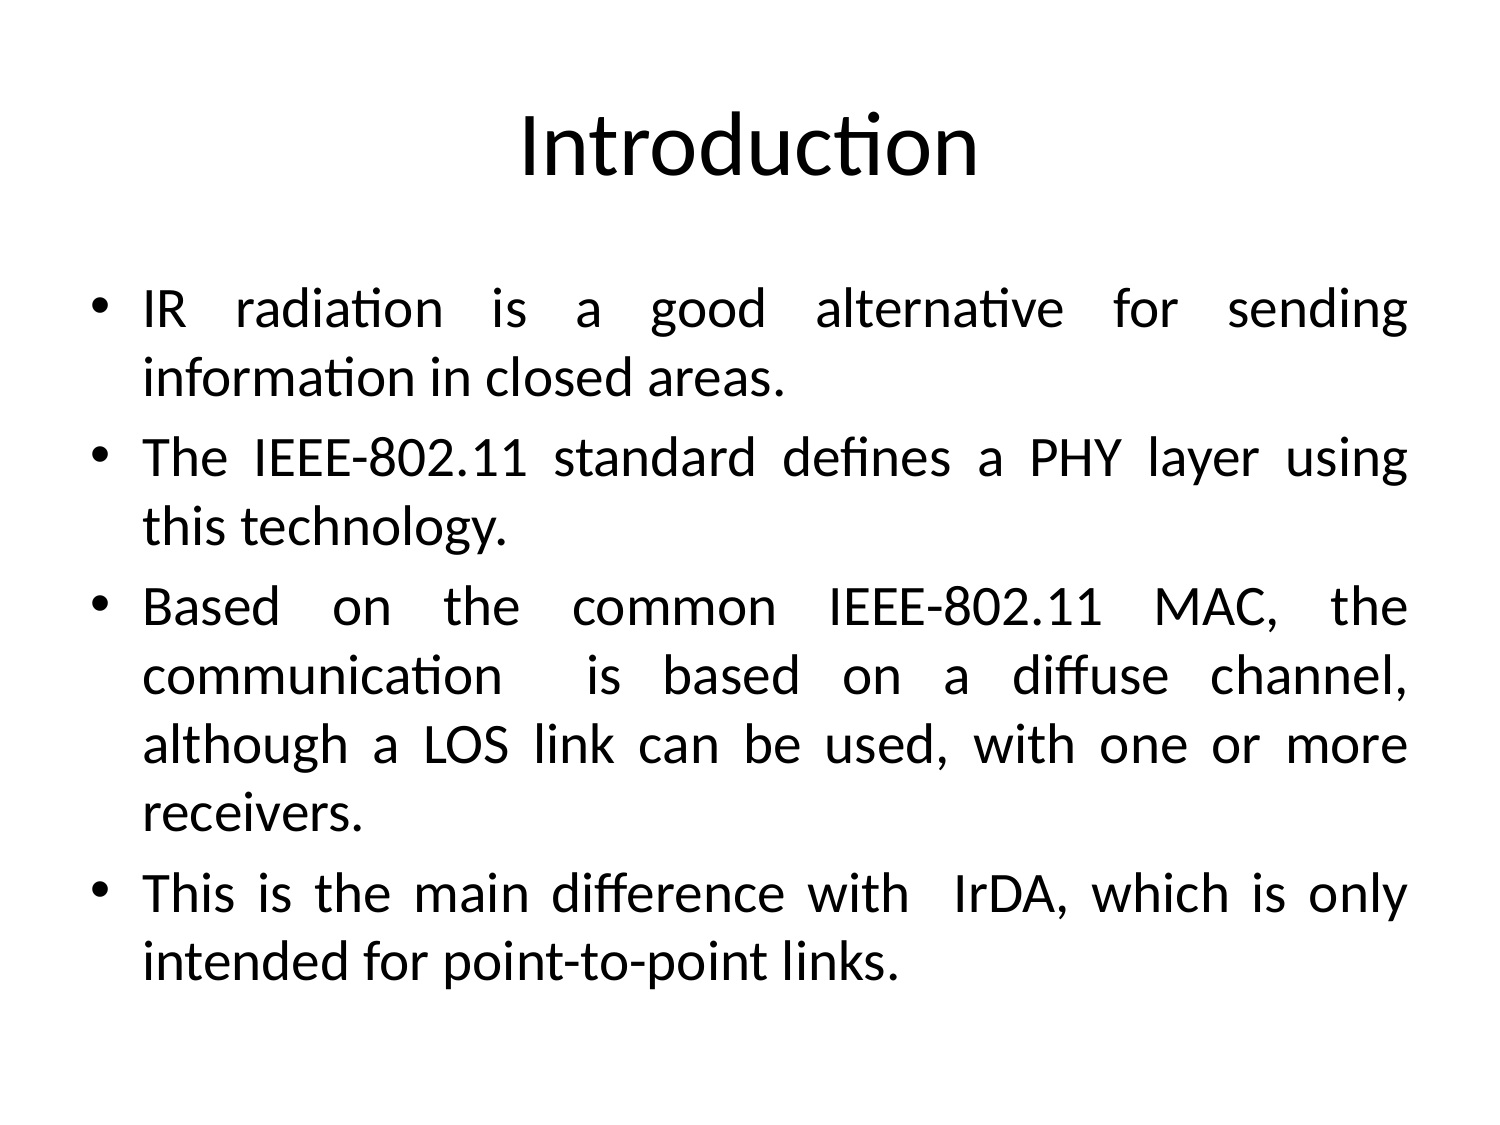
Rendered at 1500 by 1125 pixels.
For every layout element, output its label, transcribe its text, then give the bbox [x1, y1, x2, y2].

title Introduction [75, 45, 1425, 233]
list IR radiation is a good alternative for sending information in closed areas. The IEEE-802.11 standard defines a PHY layer using this technology. Based on the common IEEE-802.11 MAC, the communication is based on a diffuse channel, although a LOS link can be used, with one or more receivers. This is the main difference with IrDA, which is only intended for point-to-point links. [75, 262, 1425, 1005]
